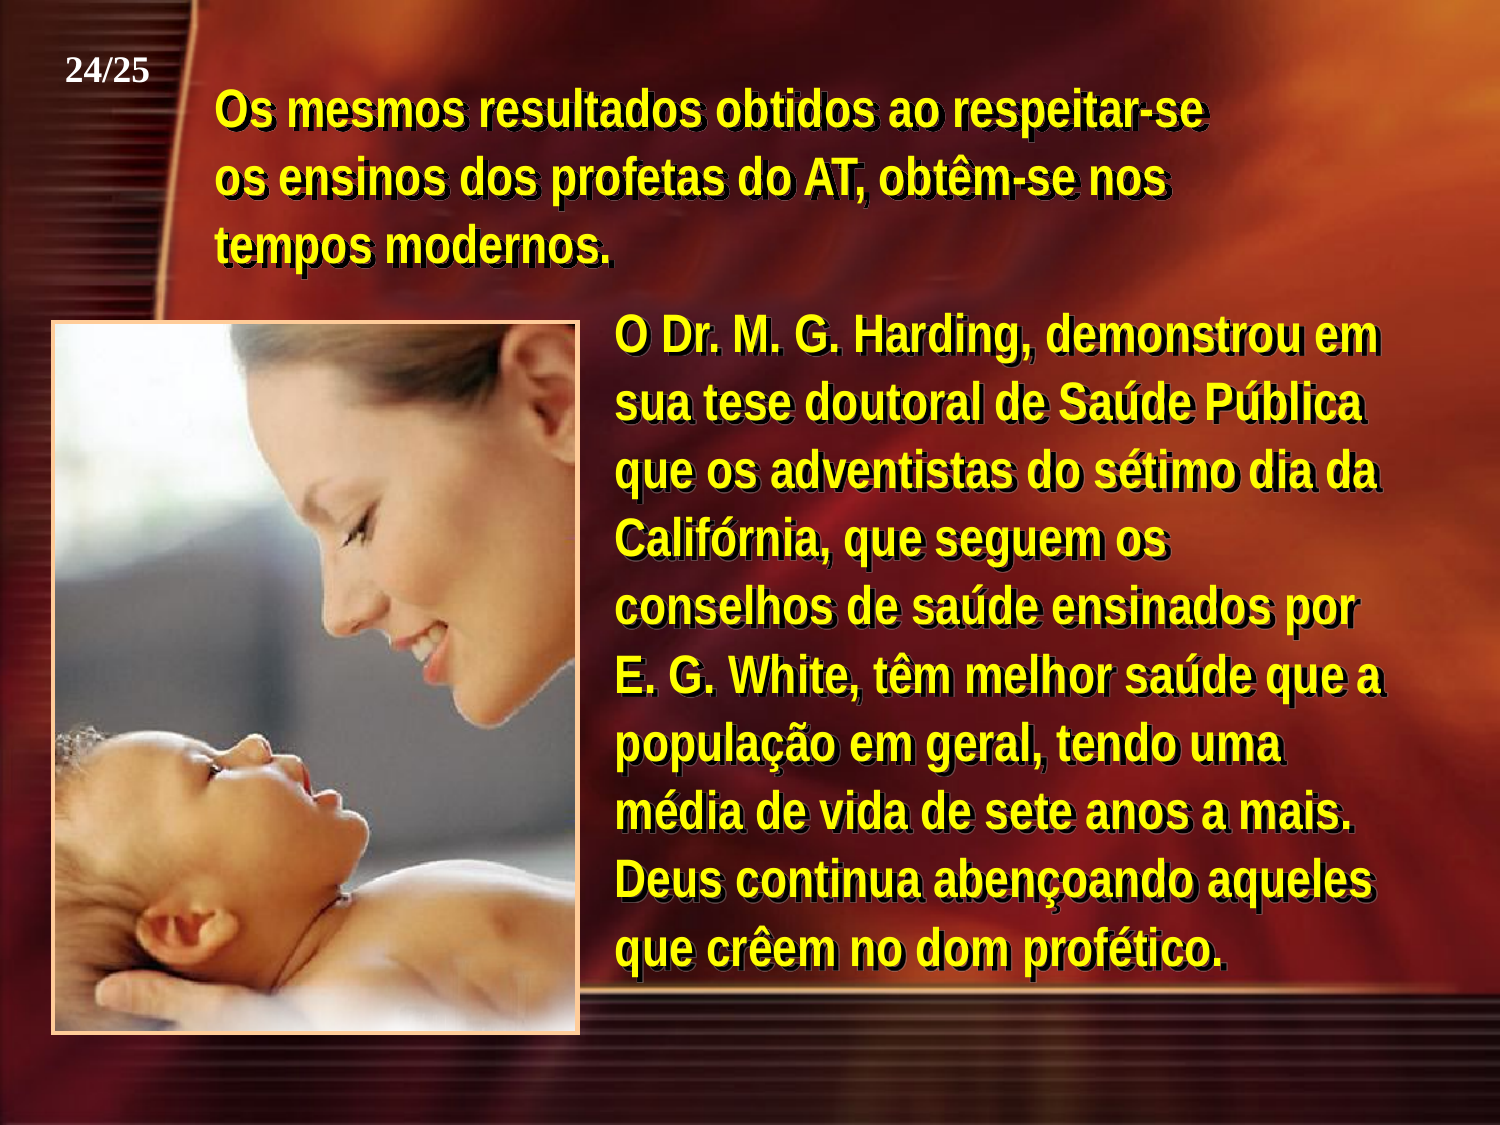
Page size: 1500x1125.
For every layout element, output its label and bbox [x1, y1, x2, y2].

text_box [55, 324, 575, 1031]
text_box [0, 0, 1500, 1125]
